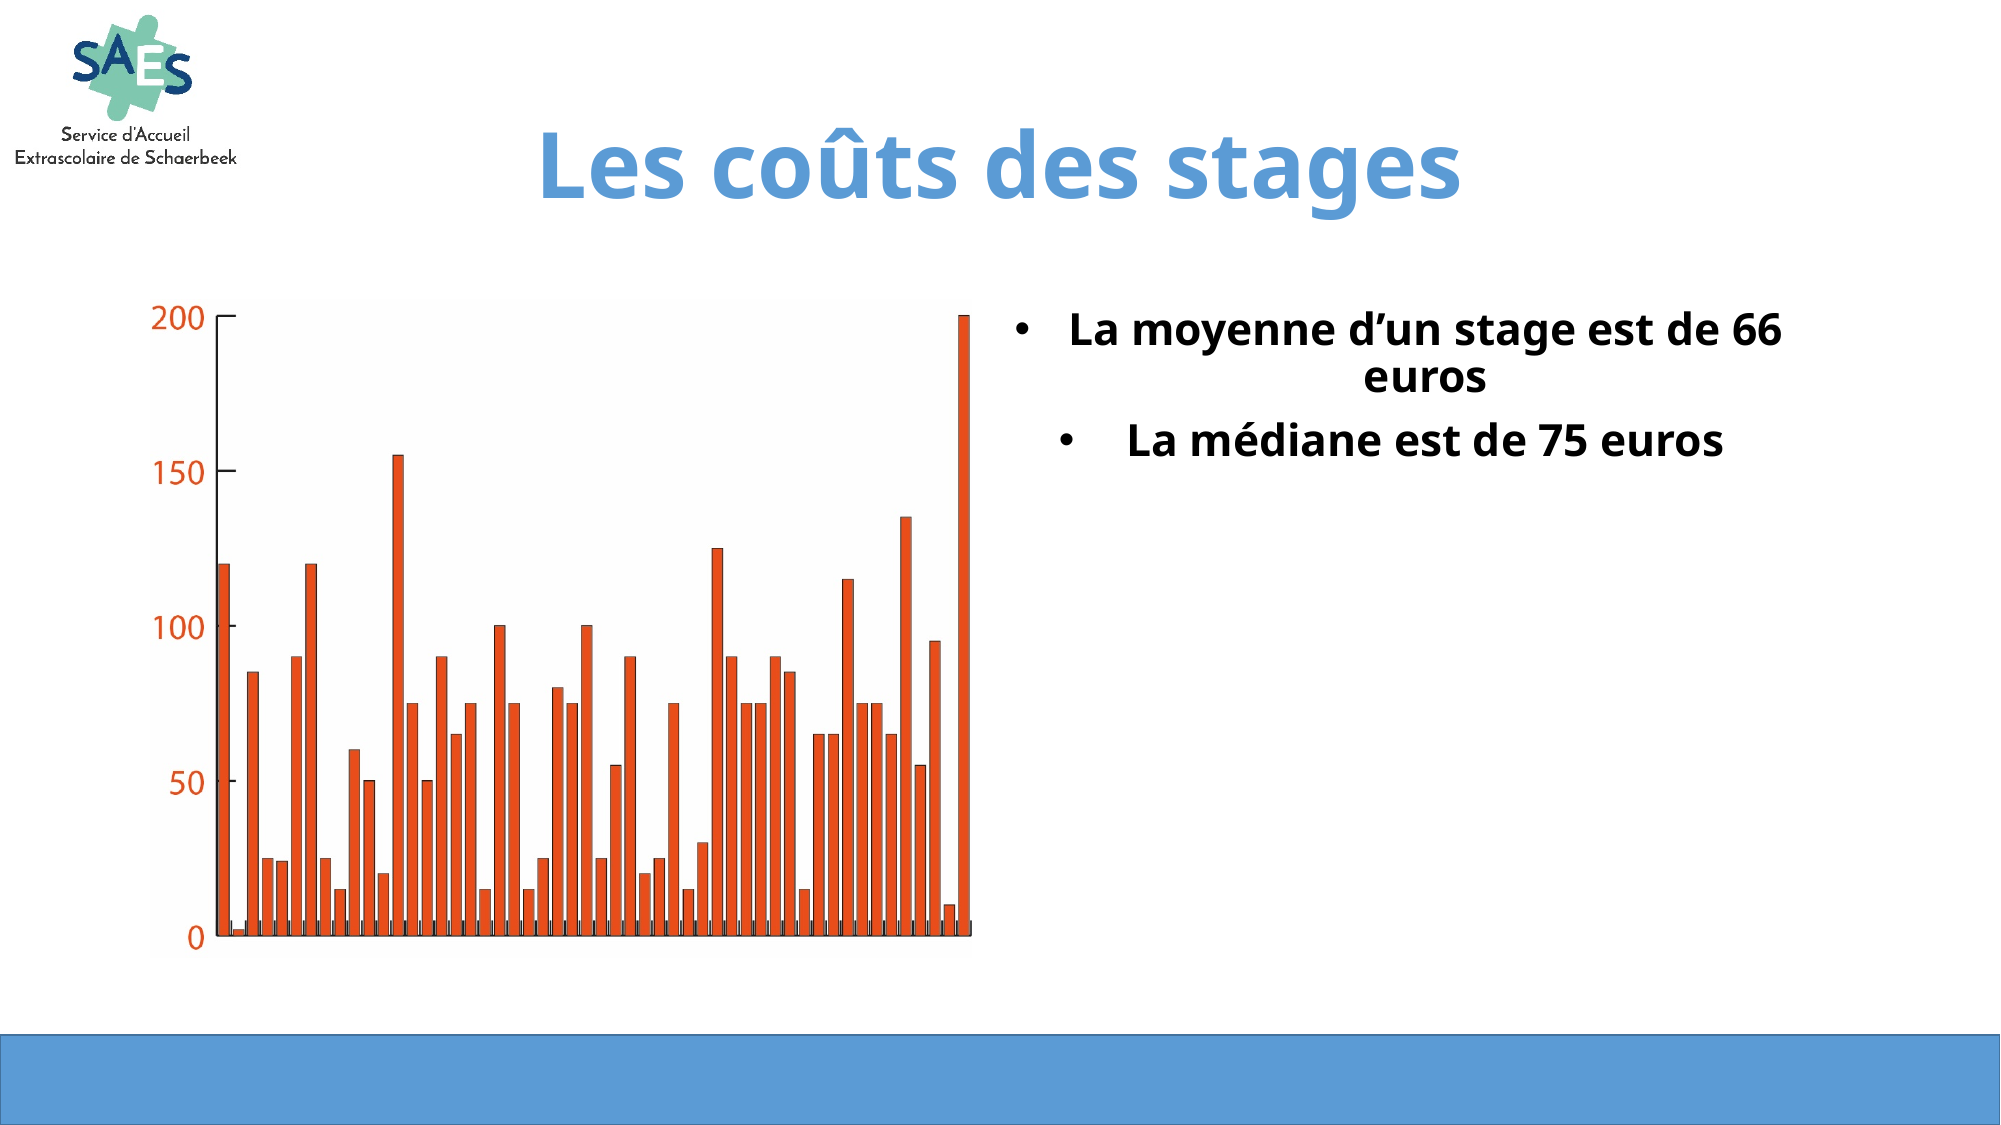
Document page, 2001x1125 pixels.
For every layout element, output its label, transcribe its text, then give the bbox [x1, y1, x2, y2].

title Les coûts des stages [137, 59, 1863, 278]
picture [0, 0, 252, 179]
picture [150, 299, 972, 958]
text_box [0, 1034, 2000, 1125]
list La moyenne d’un stage est de 66 euros La médiane est de 75 euros [972, 299, 1863, 474]
